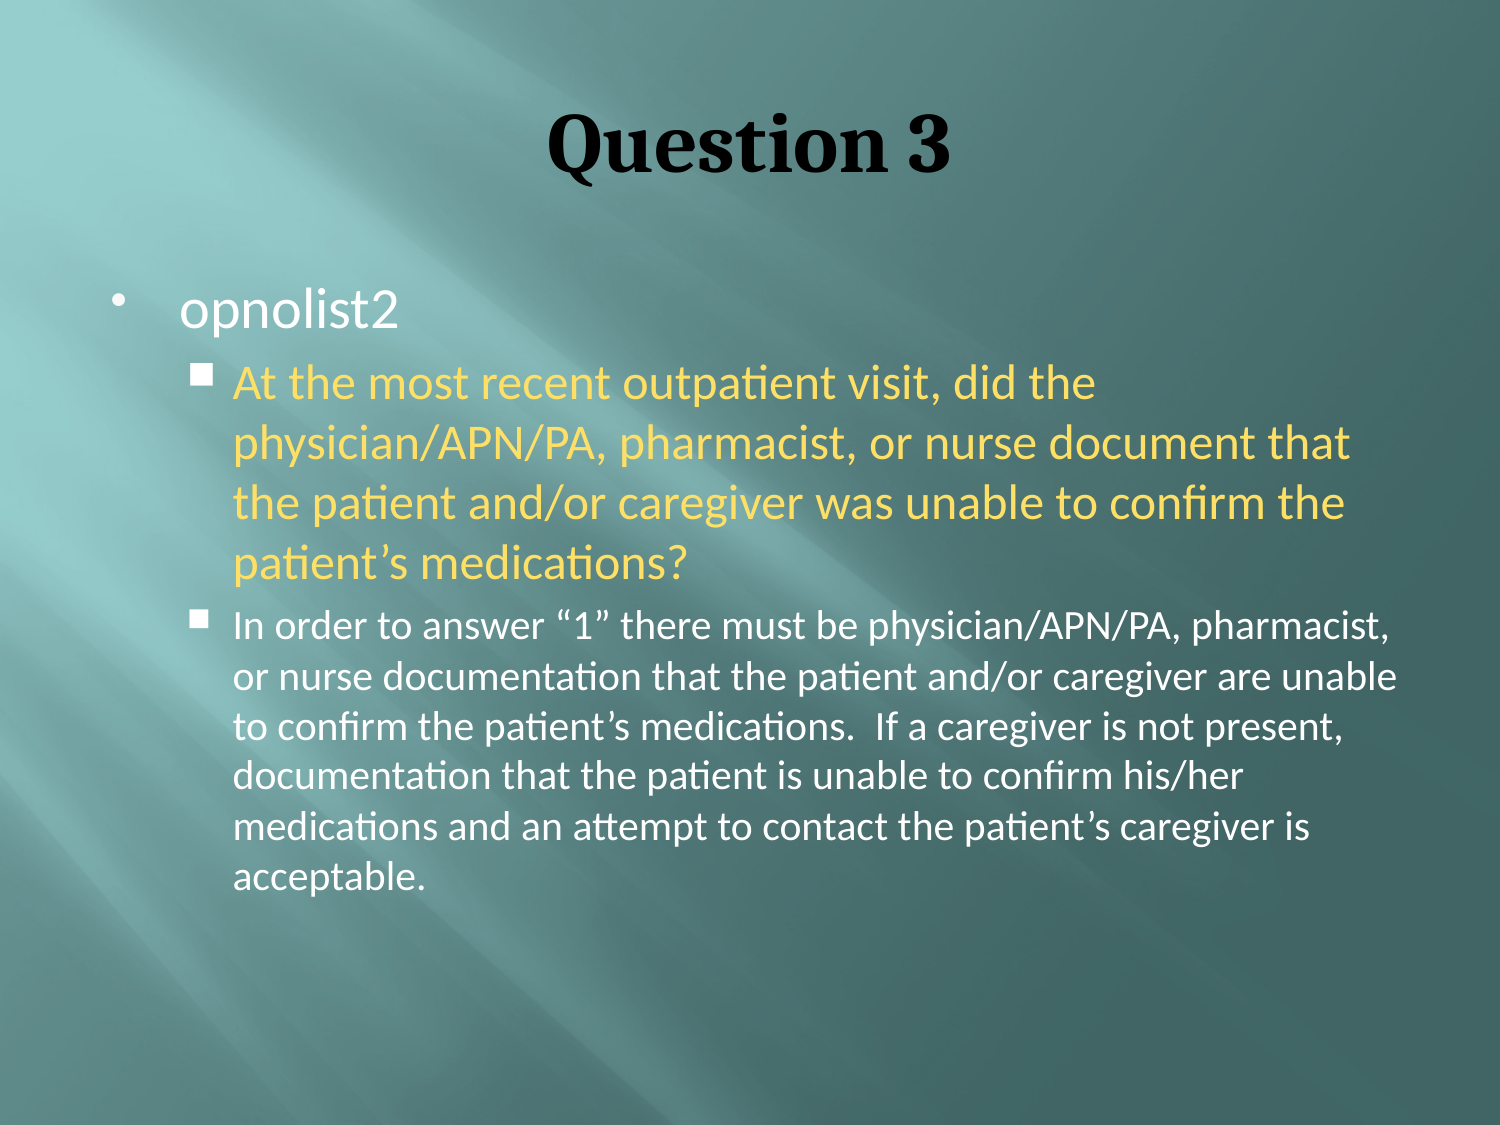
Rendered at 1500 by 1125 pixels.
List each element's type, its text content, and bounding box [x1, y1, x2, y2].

title Question 3 [75, 45, 1425, 233]
list opnolist2 At the most recent outpatient visit, did the physician/APN/PA, pharmacist, or nurse document that the patient and/or caregiver was unable to confirm the patient’s medications? In order to answer “1” there must be physician/APN/PA, pharmacist, or nurse documentation that the patient and/or caregiver are unable to confirm the patient’s medications. If a caregiver is not present, documentation that the patient is unable to confirm his/her medications and an attempt to contact the patient’s caregiver is acceptable. [74, 262, 1426, 1036]
